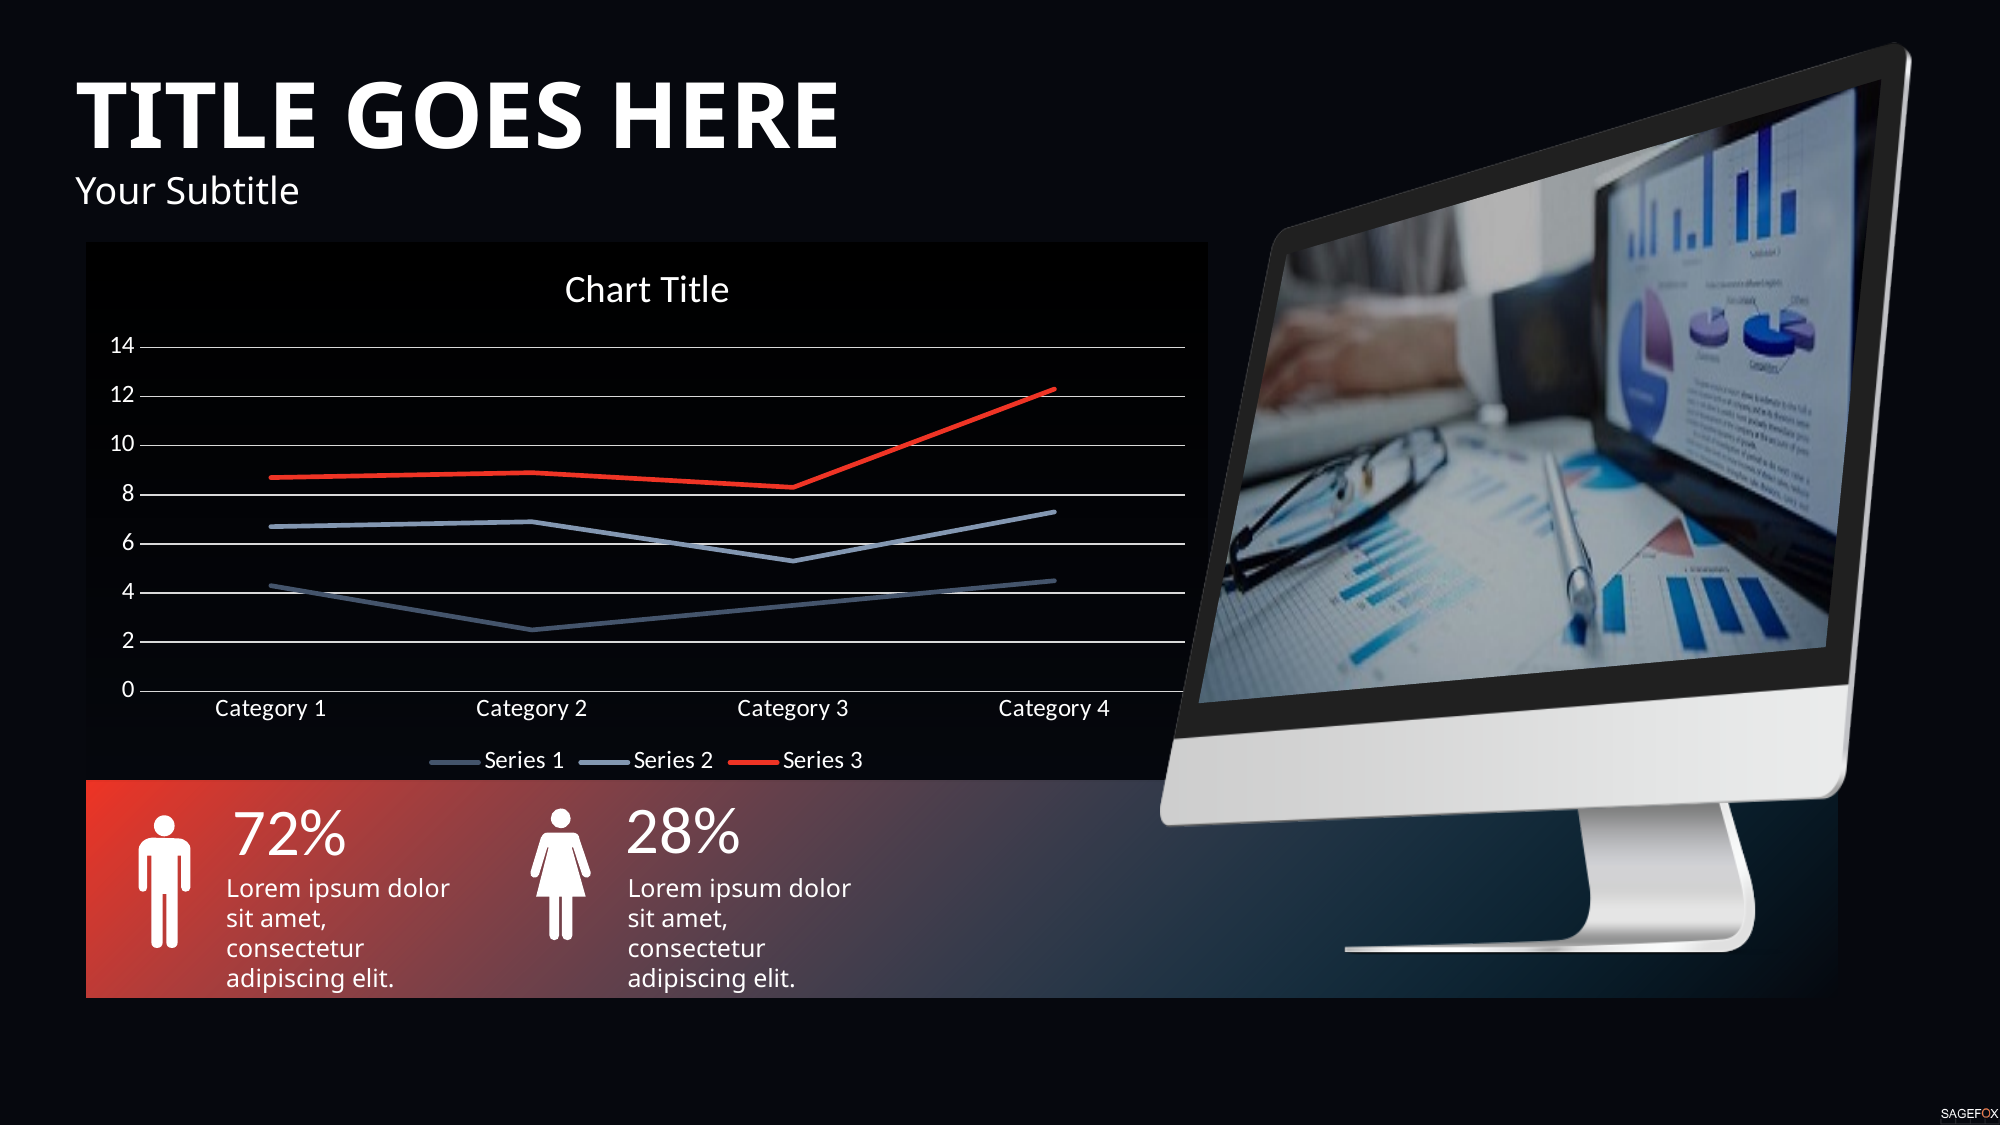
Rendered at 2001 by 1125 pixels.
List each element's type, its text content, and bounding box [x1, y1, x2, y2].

text_box 72% [211, 782, 369, 865]
text_box [762, 782, 1160, 998]
text_box Lorem ipsum dolor sit amet, consectetur adipiscing elit. [612, 865, 869, 1000]
text_box [86, 782, 211, 998]
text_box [138, 815, 191, 948]
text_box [529, 808, 592, 941]
text_box [369, 782, 612, 998]
picture [1940, 1108, 2000, 1125]
chart [86, 242, 1160, 782]
text_box Lorem ipsum dolor sit amet, consectetur adipiscing elit. [211, 865, 468, 1000]
text_box TITLE GOES HERE Your Subtitle [60, 49, 1036, 220]
text_box 28% [605, 782, 762, 875]
picture [1160, 24, 1930, 1000]
